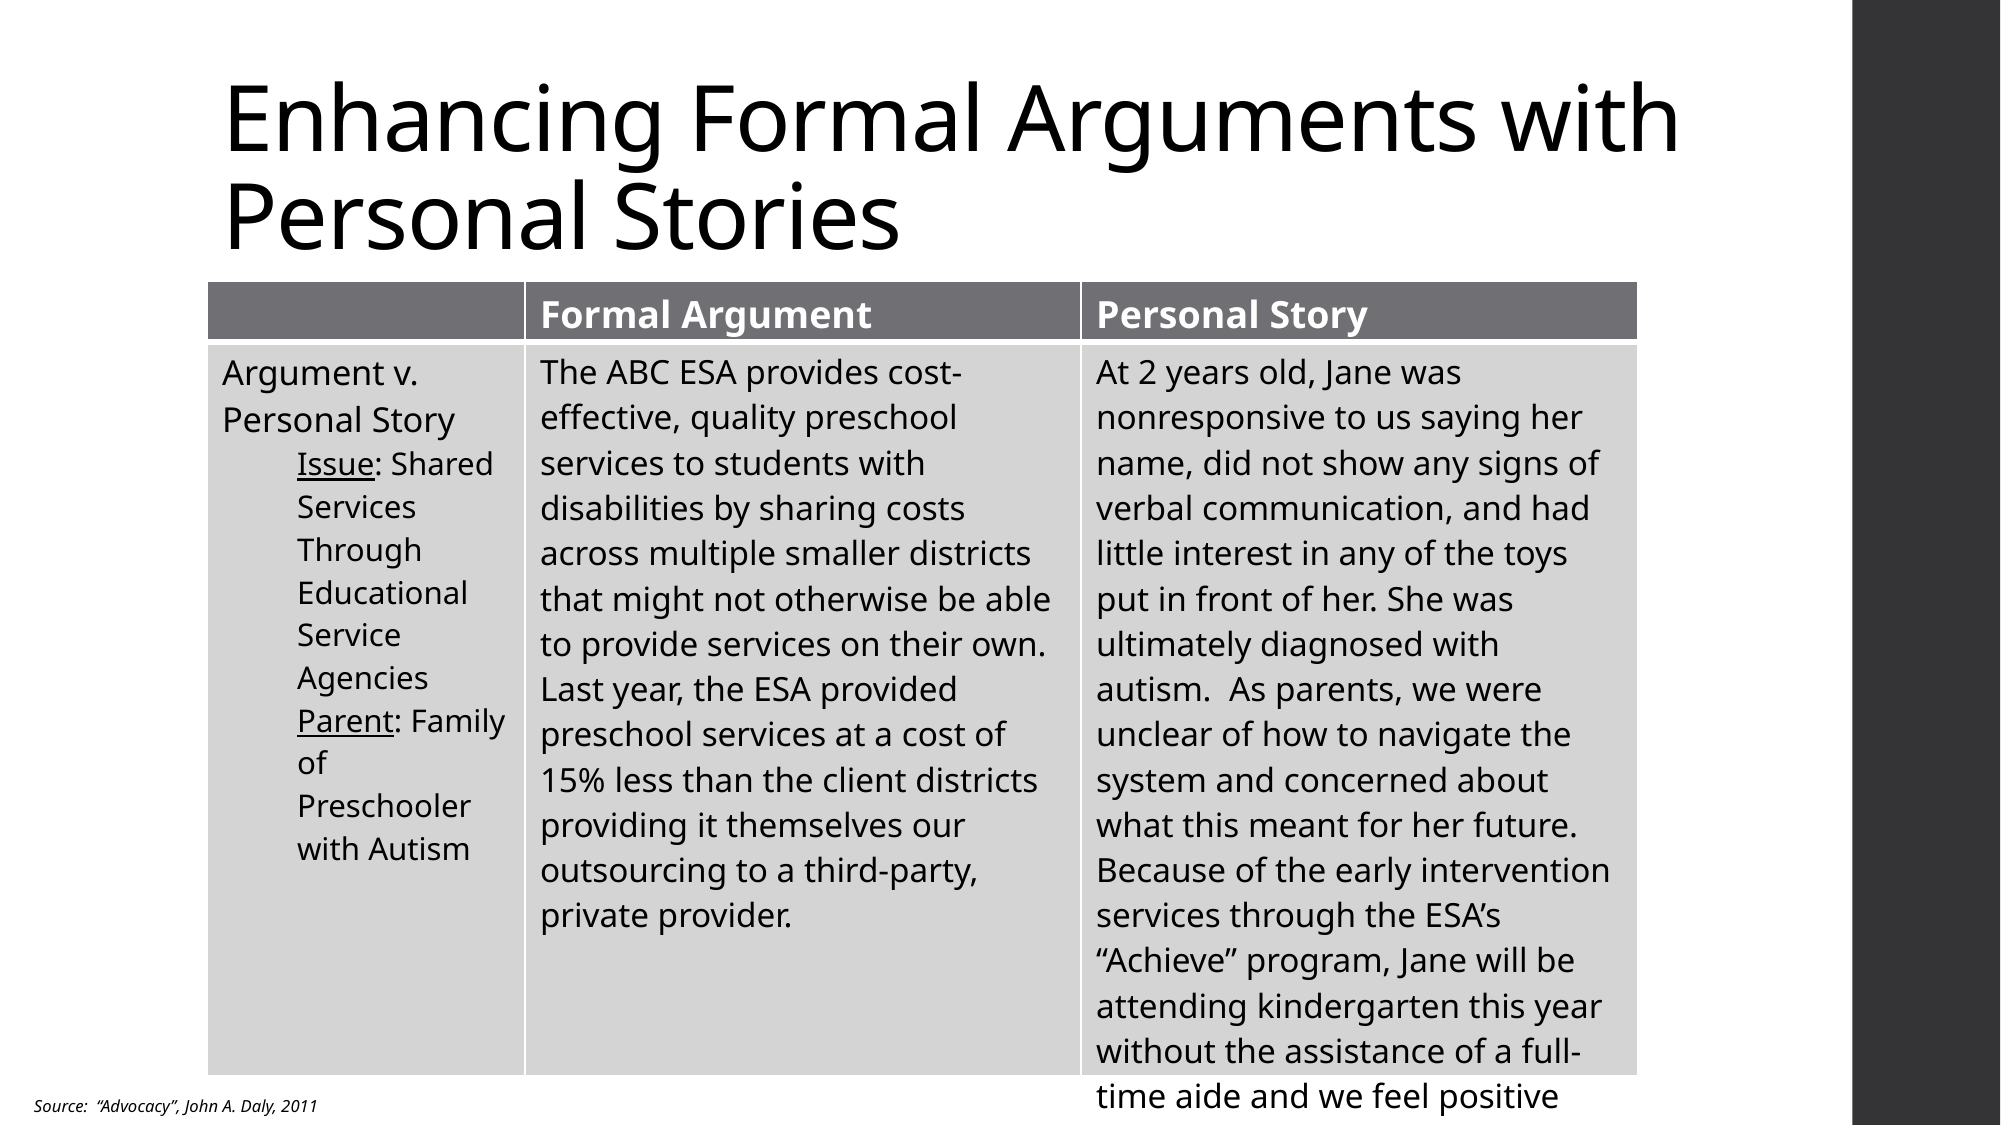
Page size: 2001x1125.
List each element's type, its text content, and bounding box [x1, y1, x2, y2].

text_box Source: “Advocacy”, John A. Daly, 2011 [19, 1088, 334, 1124]
table_header Formal Argument [526, 282, 1080, 339]
table_cell Argument v. Personal Story Issue: Shared Services Through Educational Service Agencies Parent: Family of Preschooler with Autism [208, 345, 524, 1075]
table_cell At 2 years old, Jane was nonresponsive to us saying her name, did not show any signs of verbal communication, and had little interest in any of the toys put in front of her. She was ultimately diagnosed with autism. As parents, we were unclear of how to navigate the system and concerned about what this meant for her future. Because of the early intervention services through the ESA’s “Achieve” program, Jane will be attending kindergarten this year without the assistance of a full-time aide and we feel positive about her future. [1082, 345, 1637, 1075]
table_header Personal Story [1082, 282, 1637, 339]
title Enhancing Formal Arguments with Personal Stories [206, 60, 1797, 278]
table_header [208, 282, 524, 339]
table_cell The ABC ESA provides cost-effective, quality preschool services to students with disabilities by sharing costs across multiple smaller districts that might not otherwise be able to provide services on their own. Last year, the ESA provided preschool services at a cost of 15% less than the client districts providing it themselves our outsourcing to a third-party, private provider. [526, 345, 1080, 1075]
